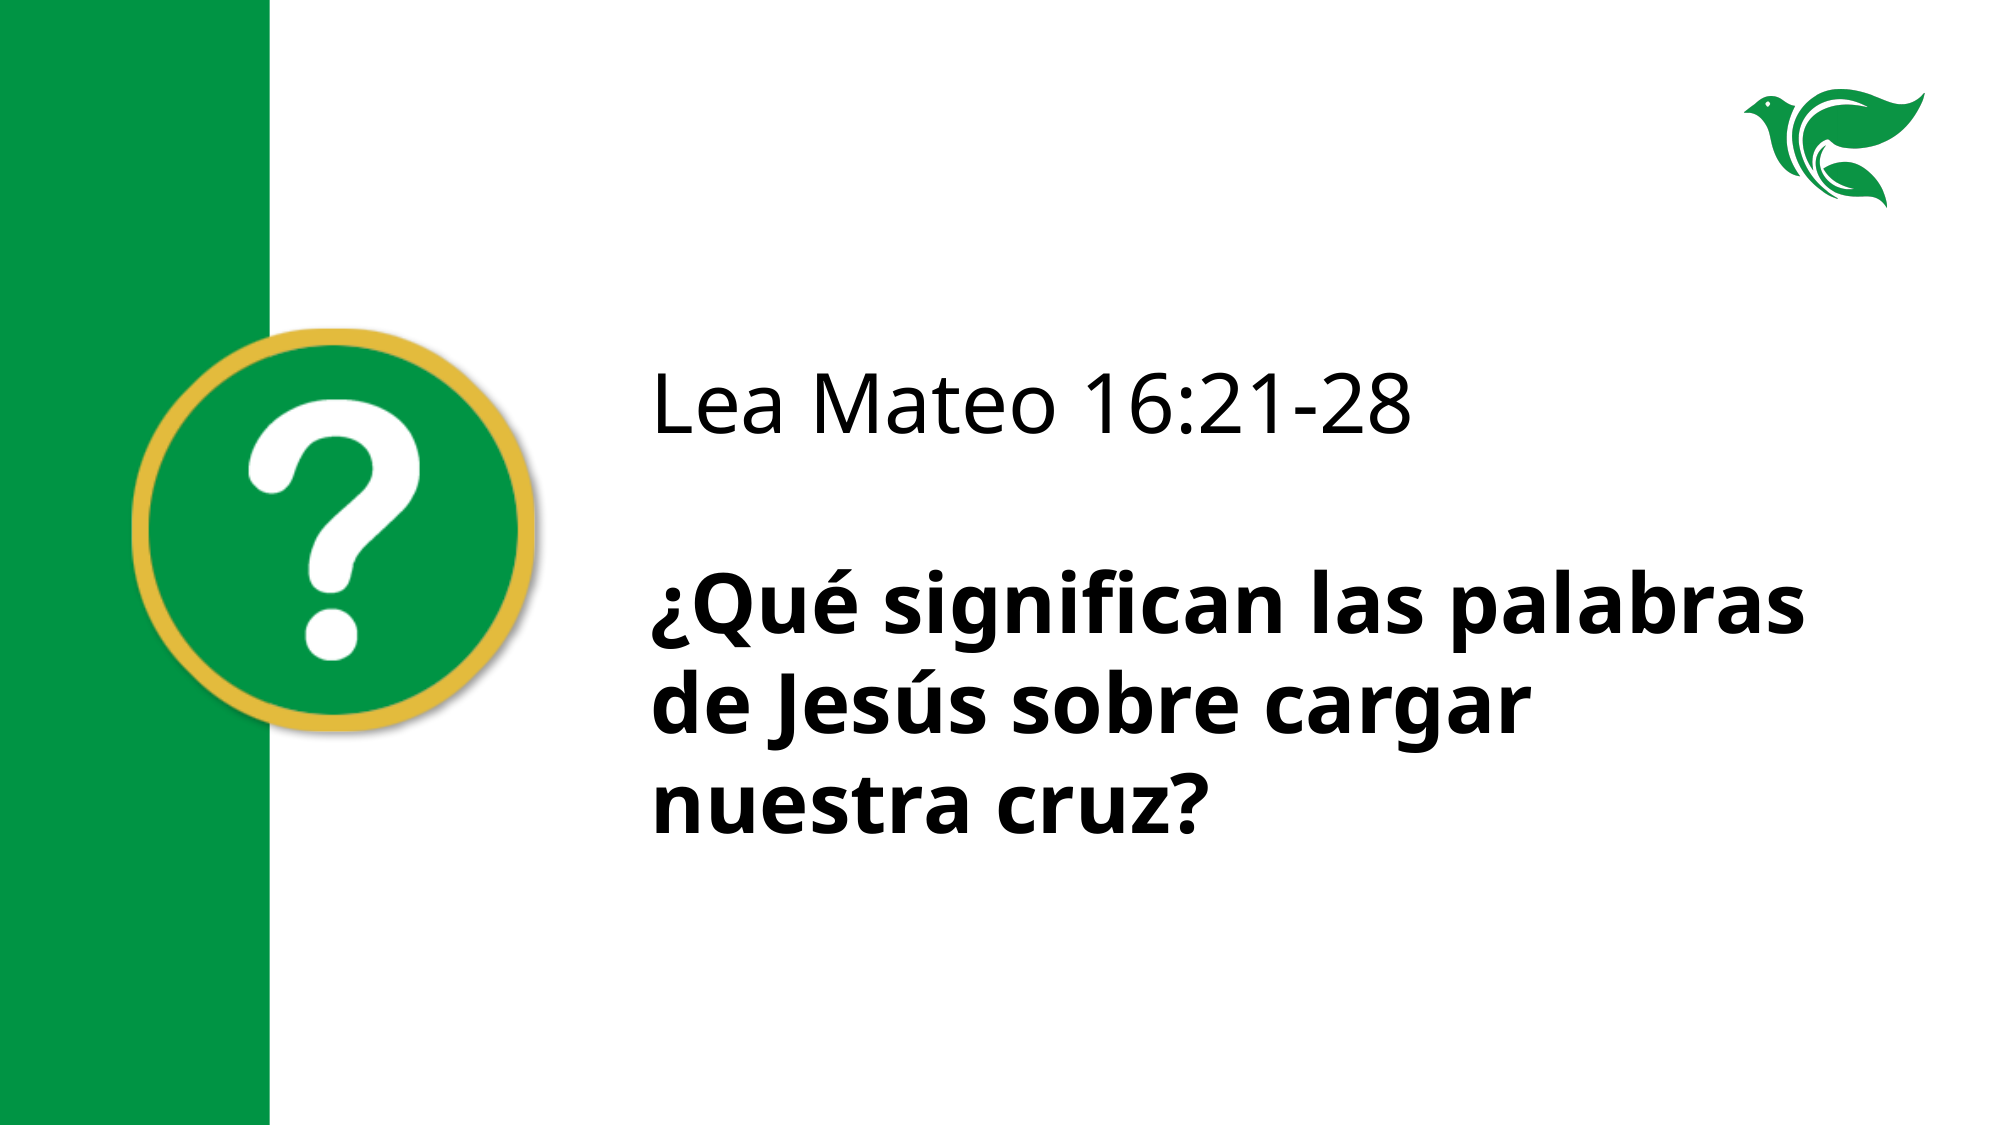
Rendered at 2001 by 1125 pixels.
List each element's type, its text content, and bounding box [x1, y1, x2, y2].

picture [77, 254, 592, 783]
picture [1722, 47, 1953, 240]
text_box Lea Mateo 16:21-28 ¿Qué significan las palabras de Jesús sobre cargar nuestra cruz? [635, 342, 1882, 858]
text_box [0, 0, 270, 1125]
